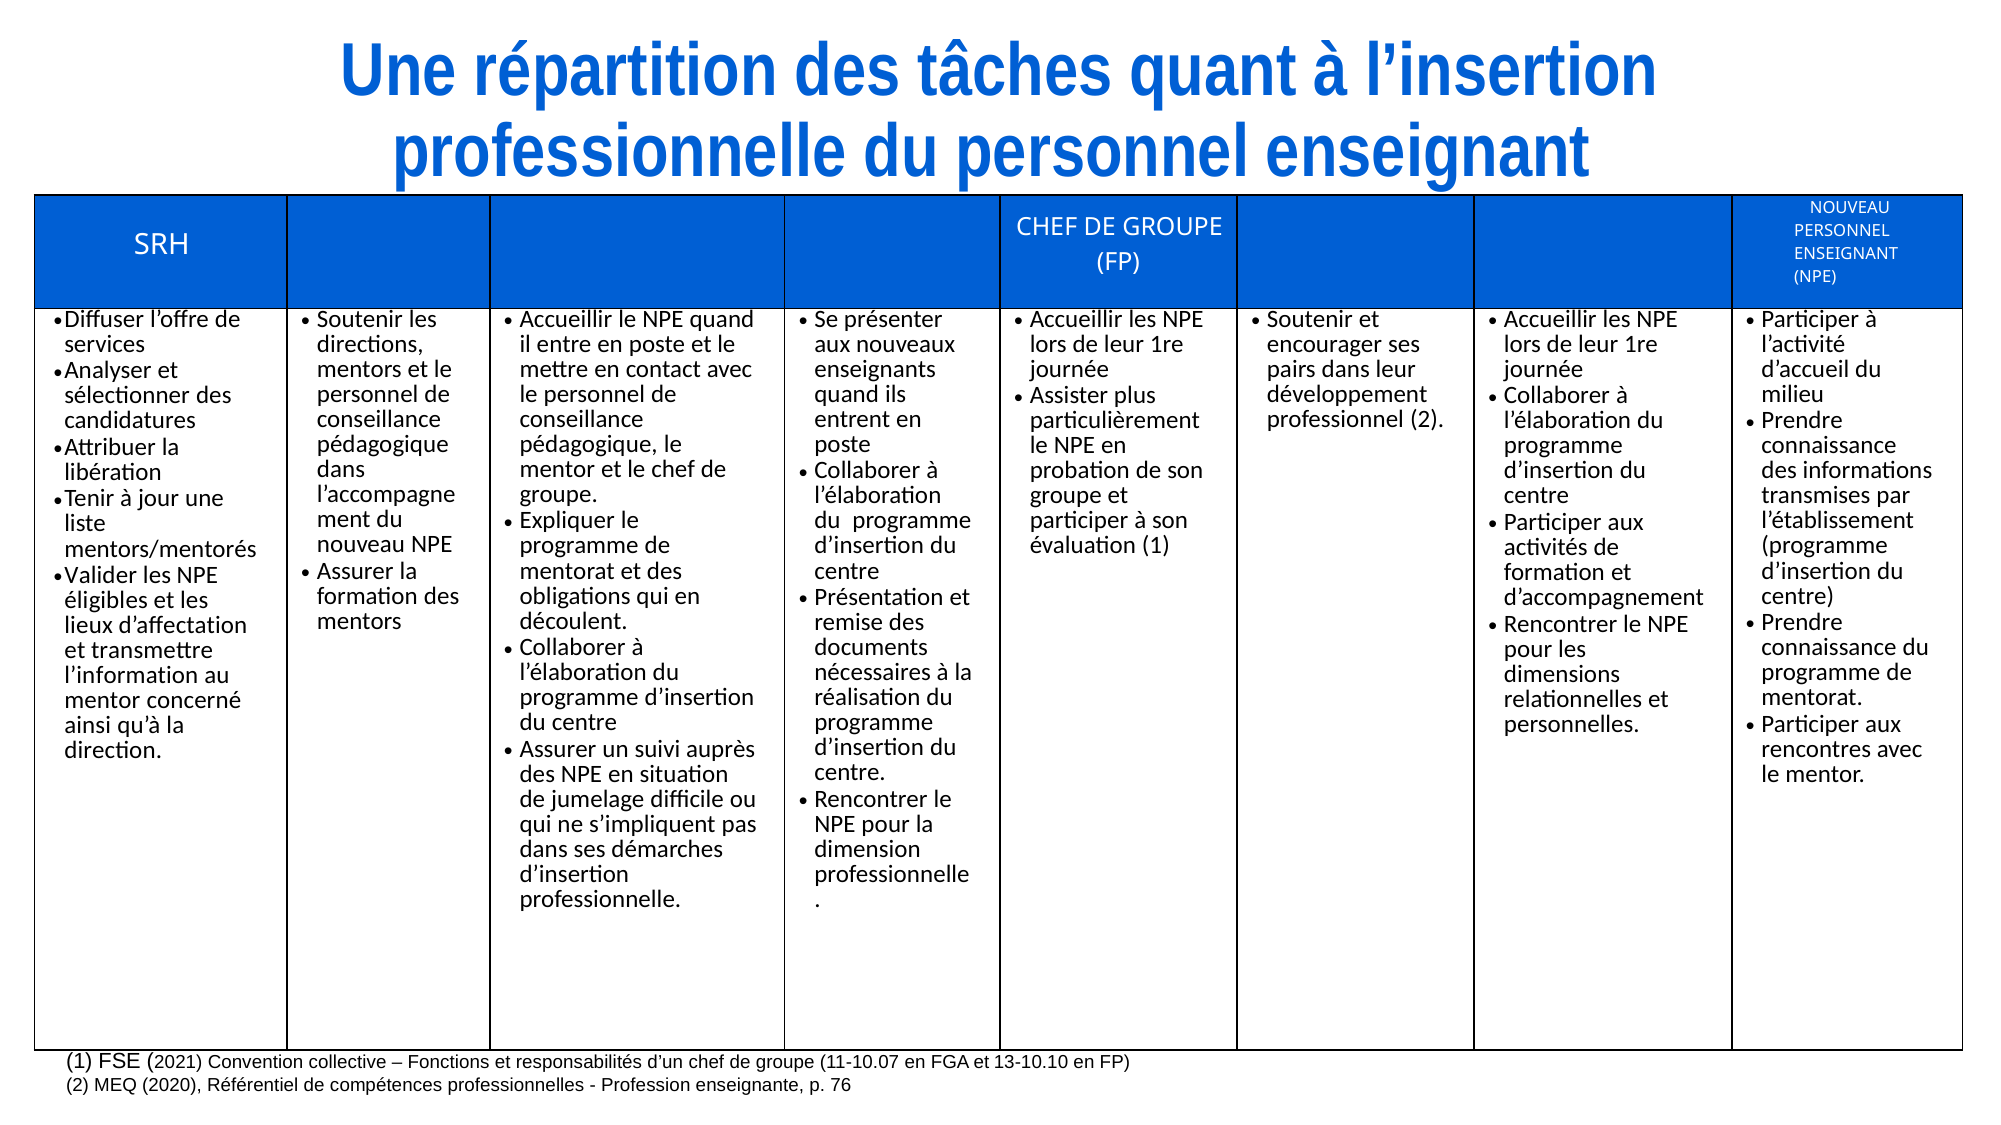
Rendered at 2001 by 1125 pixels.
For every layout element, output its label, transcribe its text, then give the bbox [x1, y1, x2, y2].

text_box (1) FSE (2021) Convention collective – Fonctions et responsabilités d’un chef de groupe (11-10.07 en FGA et 13-10.10 en FP) (2) MEQ (2020), Référentiel de compétences professionnelles - Profession enseignante, p. 76 [51, 1039, 1946, 1103]
table_header [491, 196, 784, 308]
table_header [1475, 196, 1731, 308]
table_cell Accueillir les NPE lors de leur 1re journée Assister plus particulièrement le NPE en probation de son groupe et participer à son évaluation (1) [1001, 309, 1236, 1039]
table_cell Soutenir et encourager ses pairs dans leur développement professionnel (2). [1238, 309, 1473, 1039]
table_header SRH [35, 196, 286, 308]
table_header [1238, 196, 1473, 308]
table_cell Participer à l’activité d’accueil du milieu Prendre connaissance des informations transmises par l’établissement (programme d’insertion du centre) Prendre connaissance du programme de mentorat. Participer aux rencontres avec le mentor. [1733, 309, 1962, 1049]
table_header CHEF DE GROUPE (FP) [1001, 196, 1236, 308]
table_cell Accueillir les NPE lors de leur 1re journée Collaborer à l’élaboration du programme d’insertion du centre Participer aux activités de formation et d’accompagnement Rencontrer le NPE pour les dimensions relationnelles et personnelles. [1475, 309, 1731, 1039]
table_cell Se présenter aux nouveaux enseignants quand ils entrent en poste Collaborer à l’élaboration du programme d’insertion du centre Présentation et remise des documents nécessaires à la réalisation du programme d’insertion du centre. Rencontrer le NPE pour la dimension professionnelle. [785, 309, 999, 1039]
title Une répartition des tâches quant à l’insertion professionnelle du personnel enseignant [136, 23, 1864, 140]
table_cell Accueillir le NPE quand il entre en poste et le mettre en contact avec le personnel de conseillance pédagogique, le mentor et le chef de groupe. Expliquer le programme de mentorat et des obligations qui en découlent. Collaborer à l’élaboration du programme d’insertion du centre Assurer un suivi auprès des NPE en situation de jumelage difficile ou qui ne s’impliquent pas dans ses démarches d’insertion professionnelle. [491, 309, 784, 1039]
table_header NOUVEAU PERSONNEL ENSEIGNANT (NPE) [1733, 196, 1962, 308]
table_cell Soutenir les directions, mentors et le personnel de conseillance pédagogique dans l’accompagnement du nouveau NPE Assurer la formation des mentors [288, 309, 489, 1039]
table_header [785, 196, 999, 308]
table_cell Diffuser l’offre de services Analyser et sélectionner des candidatures Attribuer la libération Tenir à jour une liste mentors/mentorés Valider les NPE éligibles et les lieux d’affectation et transmettre l’information au mentor concerné ainsi qu’à la direction. [35, 309, 286, 1049]
table_header [288, 196, 489, 308]
